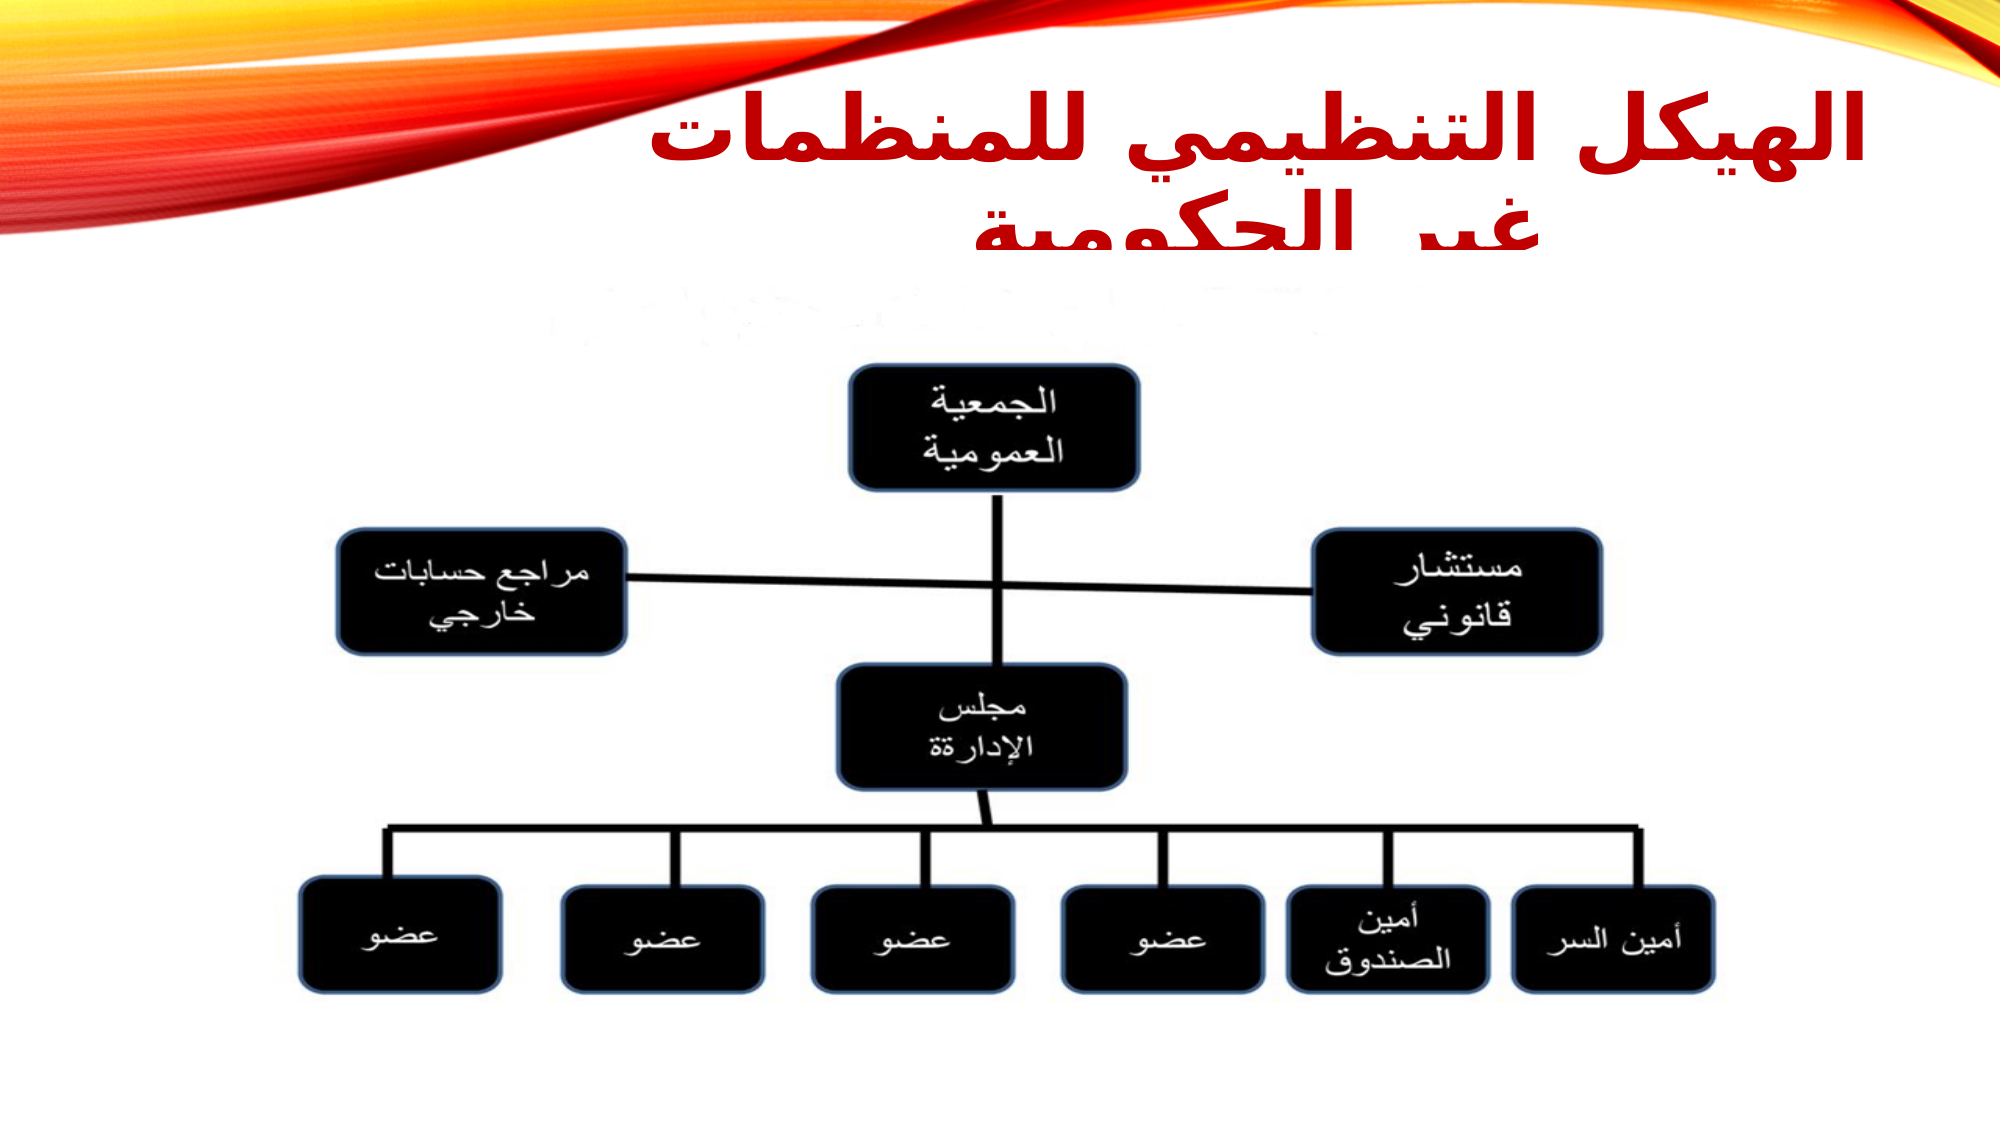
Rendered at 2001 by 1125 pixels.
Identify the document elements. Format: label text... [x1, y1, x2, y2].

picture [241, 250, 1759, 1090]
title الهيكل التنظيمي للمنظمات غير الحكومية [572, 73, 1946, 286]
picture [0, 0, 2000, 237]
